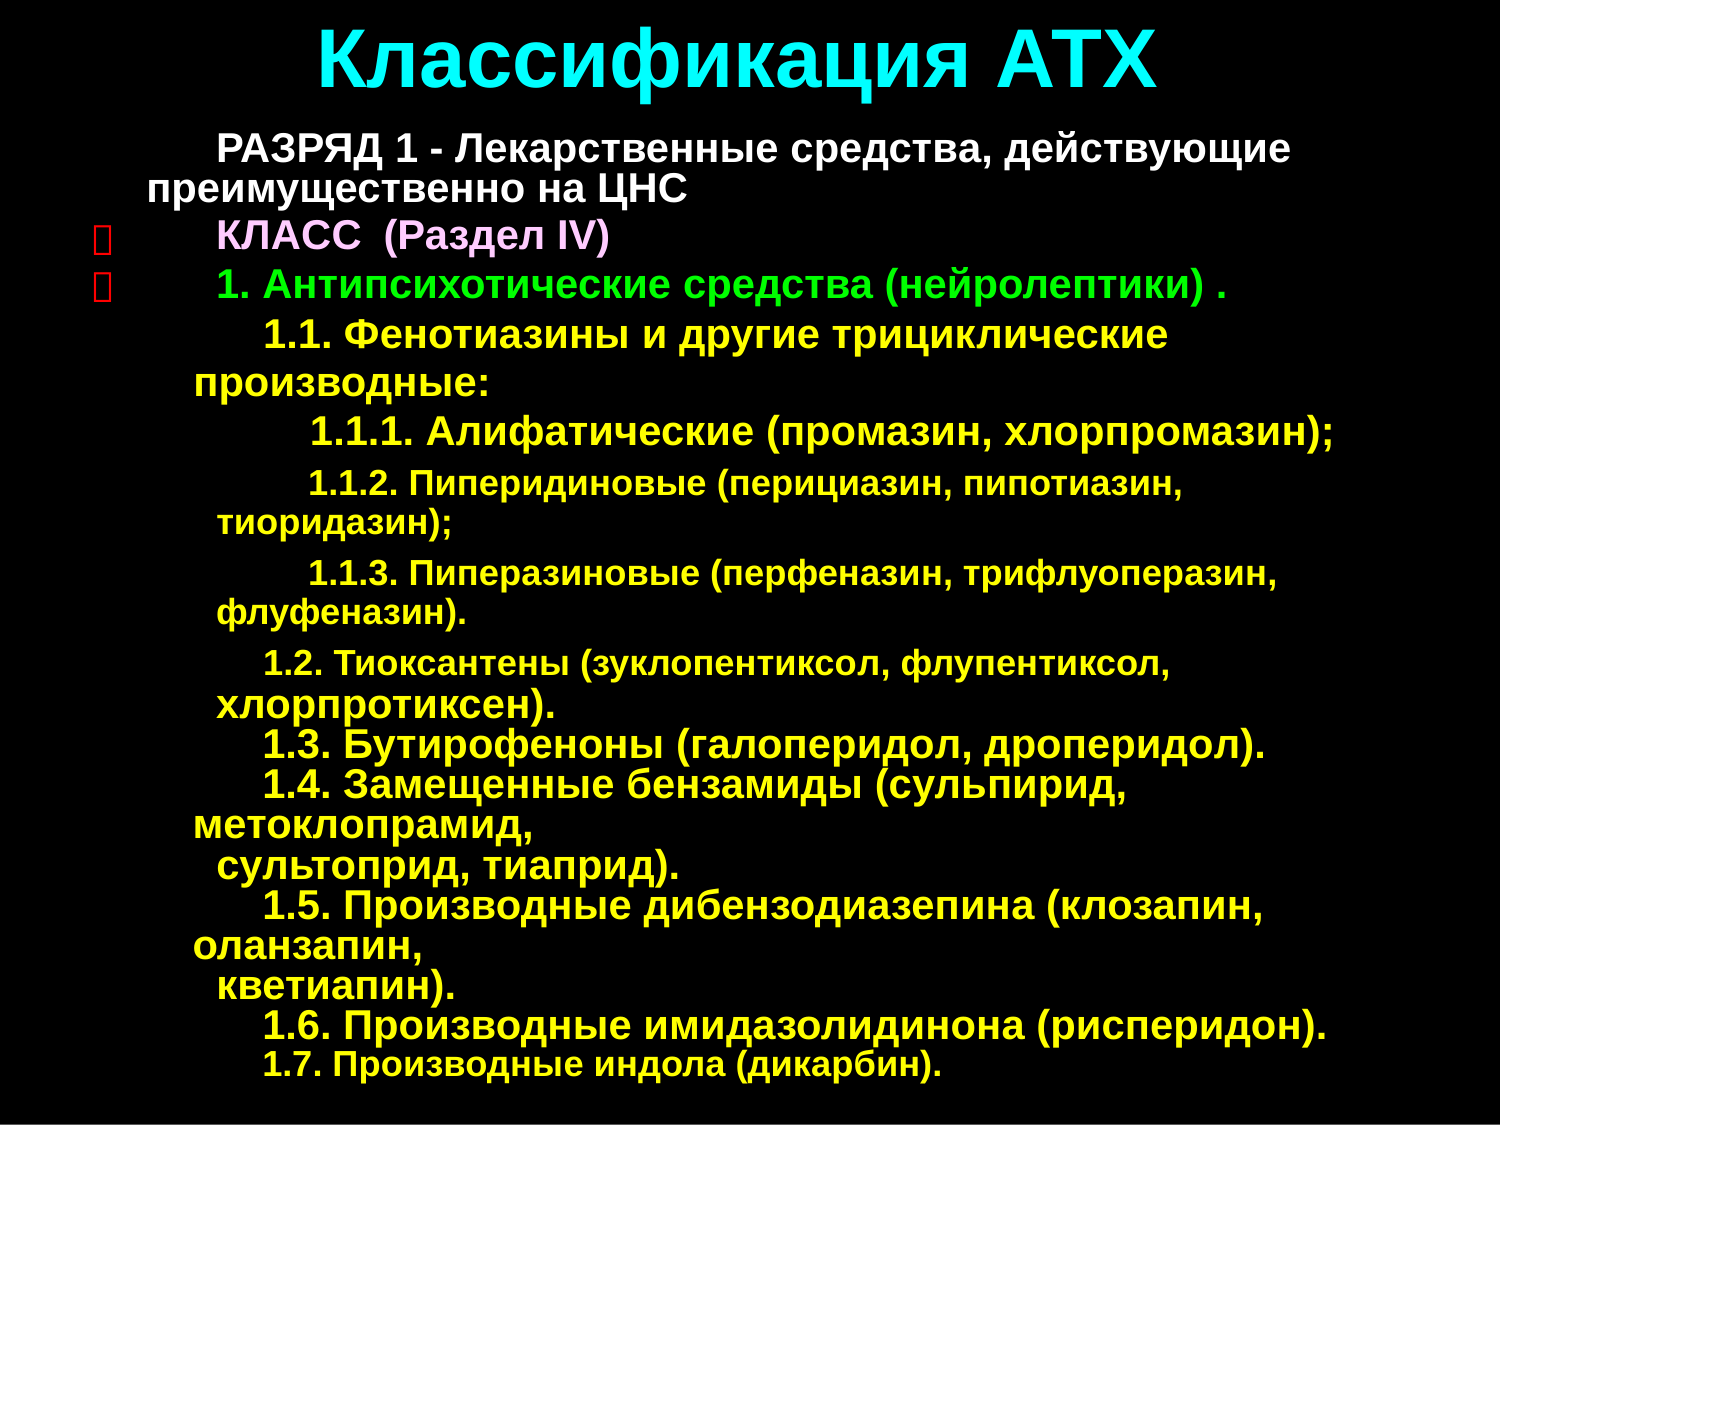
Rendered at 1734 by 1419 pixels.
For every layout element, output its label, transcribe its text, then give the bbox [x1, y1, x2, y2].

text_box Классификация АТХ РАЗРЯД 1 - Лекарственные средства, действующие преимущественно на ЦНС КЛАСС (Раздел IV) 1. Антипсихотические средства (нейролептики) . 1.1. Фенотиазины и другие трициклические производные: 1.1.1. Алифатические (промазин, хлорпромазин); 1.1.2. Пиперидиновые (перициазин, пипотиазин, тиоридазин); 1.1.3. Пиперазиновые (перфеназин, трифлуоперазин, флуфеназин). 1.2. Тиоксантены (зуклопентиксол, флупентиксол, хлорпротиксен). 1.3. Бутирофеноны (галоперидол, дроперидол). 1.4. Замещенные бензамиды (сульпирид, метоклопрамид, сультоприд, тиаприд). 1.5. Производные дибензодиазепина (клозапин, оланзапин, кветиапин). 1.6. Производные имидазолидинона (рисперидон). 1.7. Производные индола (дикарбин). [144, 17, 1448, 966]
text_box [0, 0, 1500, 1125]
text_box   [87, 219, 132, 315]
